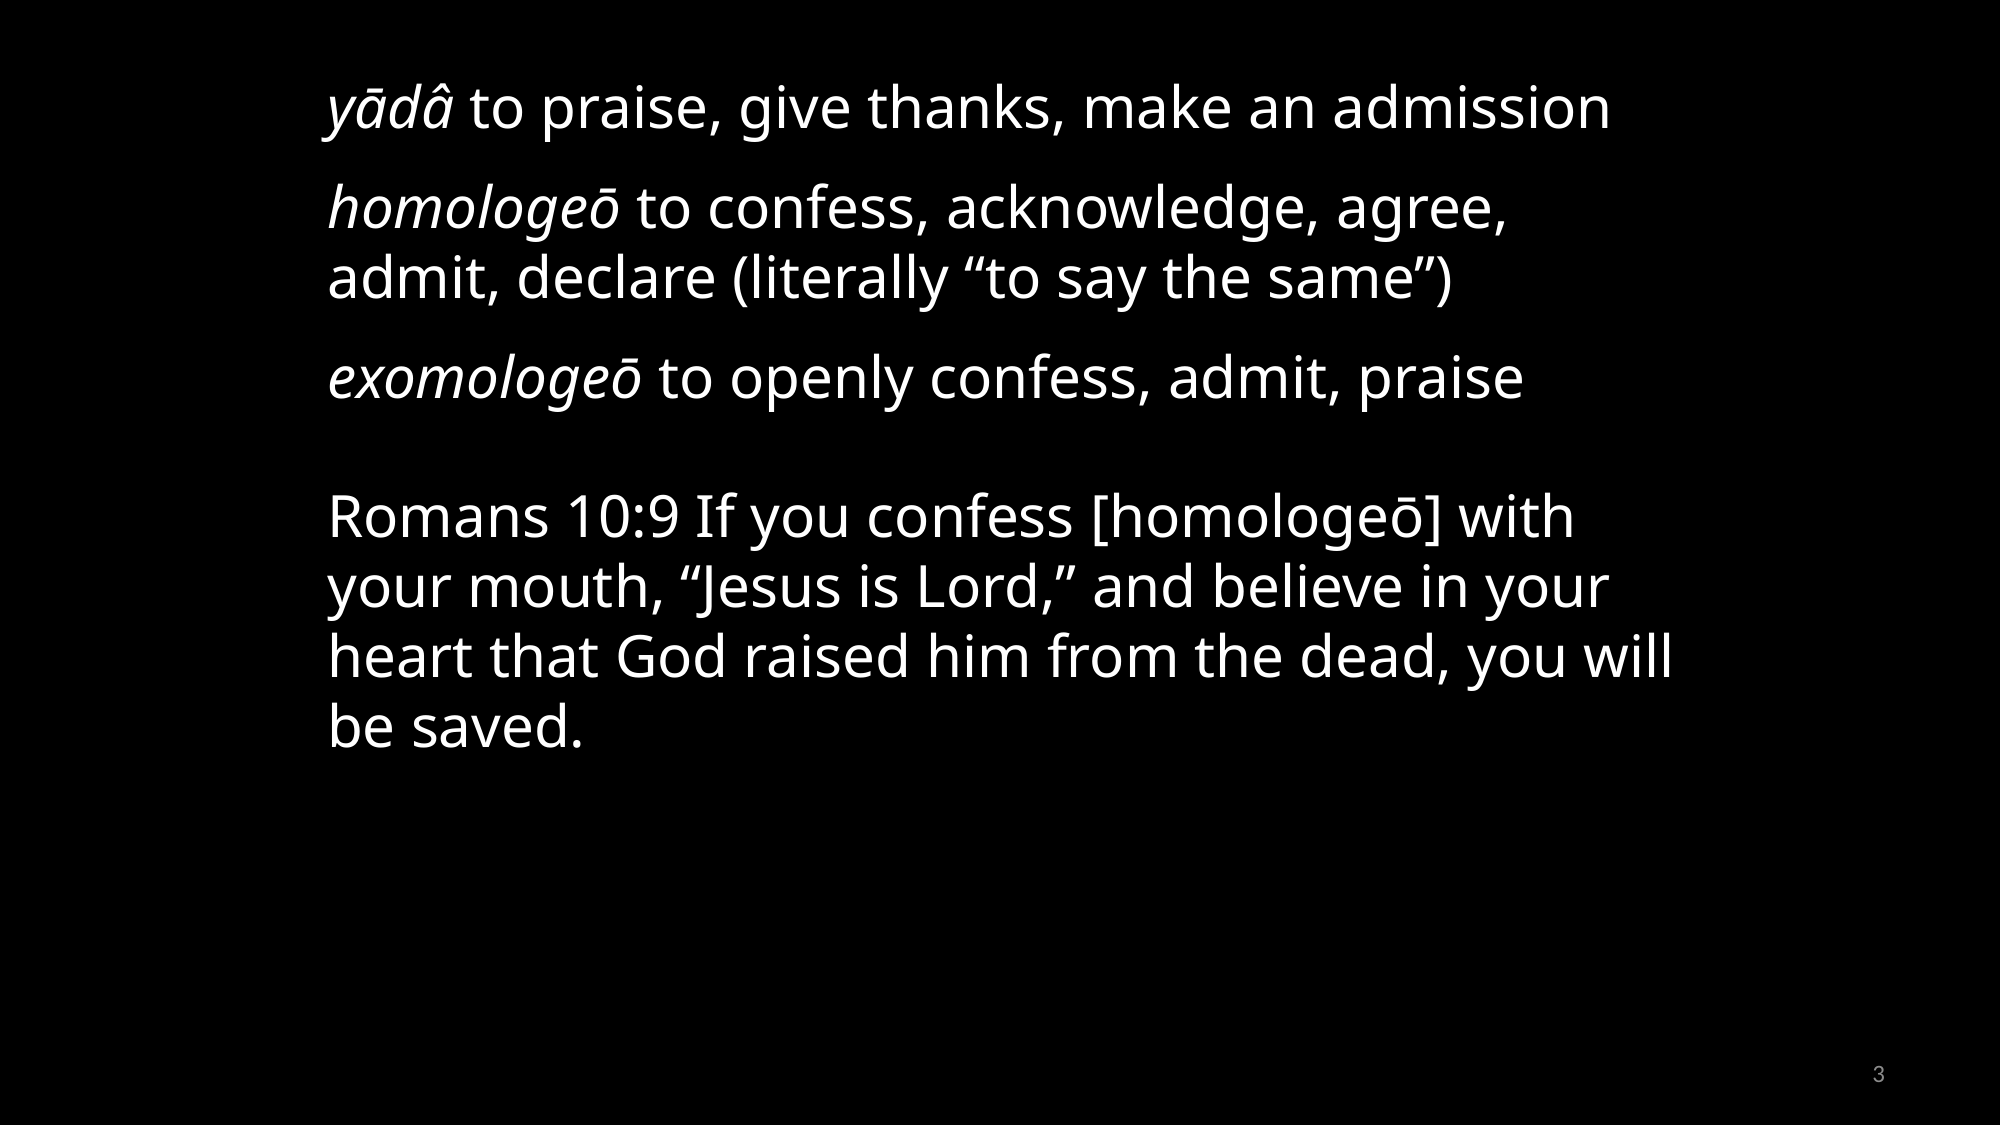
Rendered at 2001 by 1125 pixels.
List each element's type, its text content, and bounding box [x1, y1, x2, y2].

text_box yādâ to praise, give thanks, make an admission homologeō to confess, acknowledge, agree, admit, declare (literally “to say the same”) exomologeō to openly confess, admit, praise Romans 10:9 If you confess [homologeō] with your mouth, “Jesus is Lord,” and believe in your heart that God raised him from the dead, you will be saved. [312, 62, 1713, 907]
slide_number 3 [1433, 1042, 1900, 1103]
